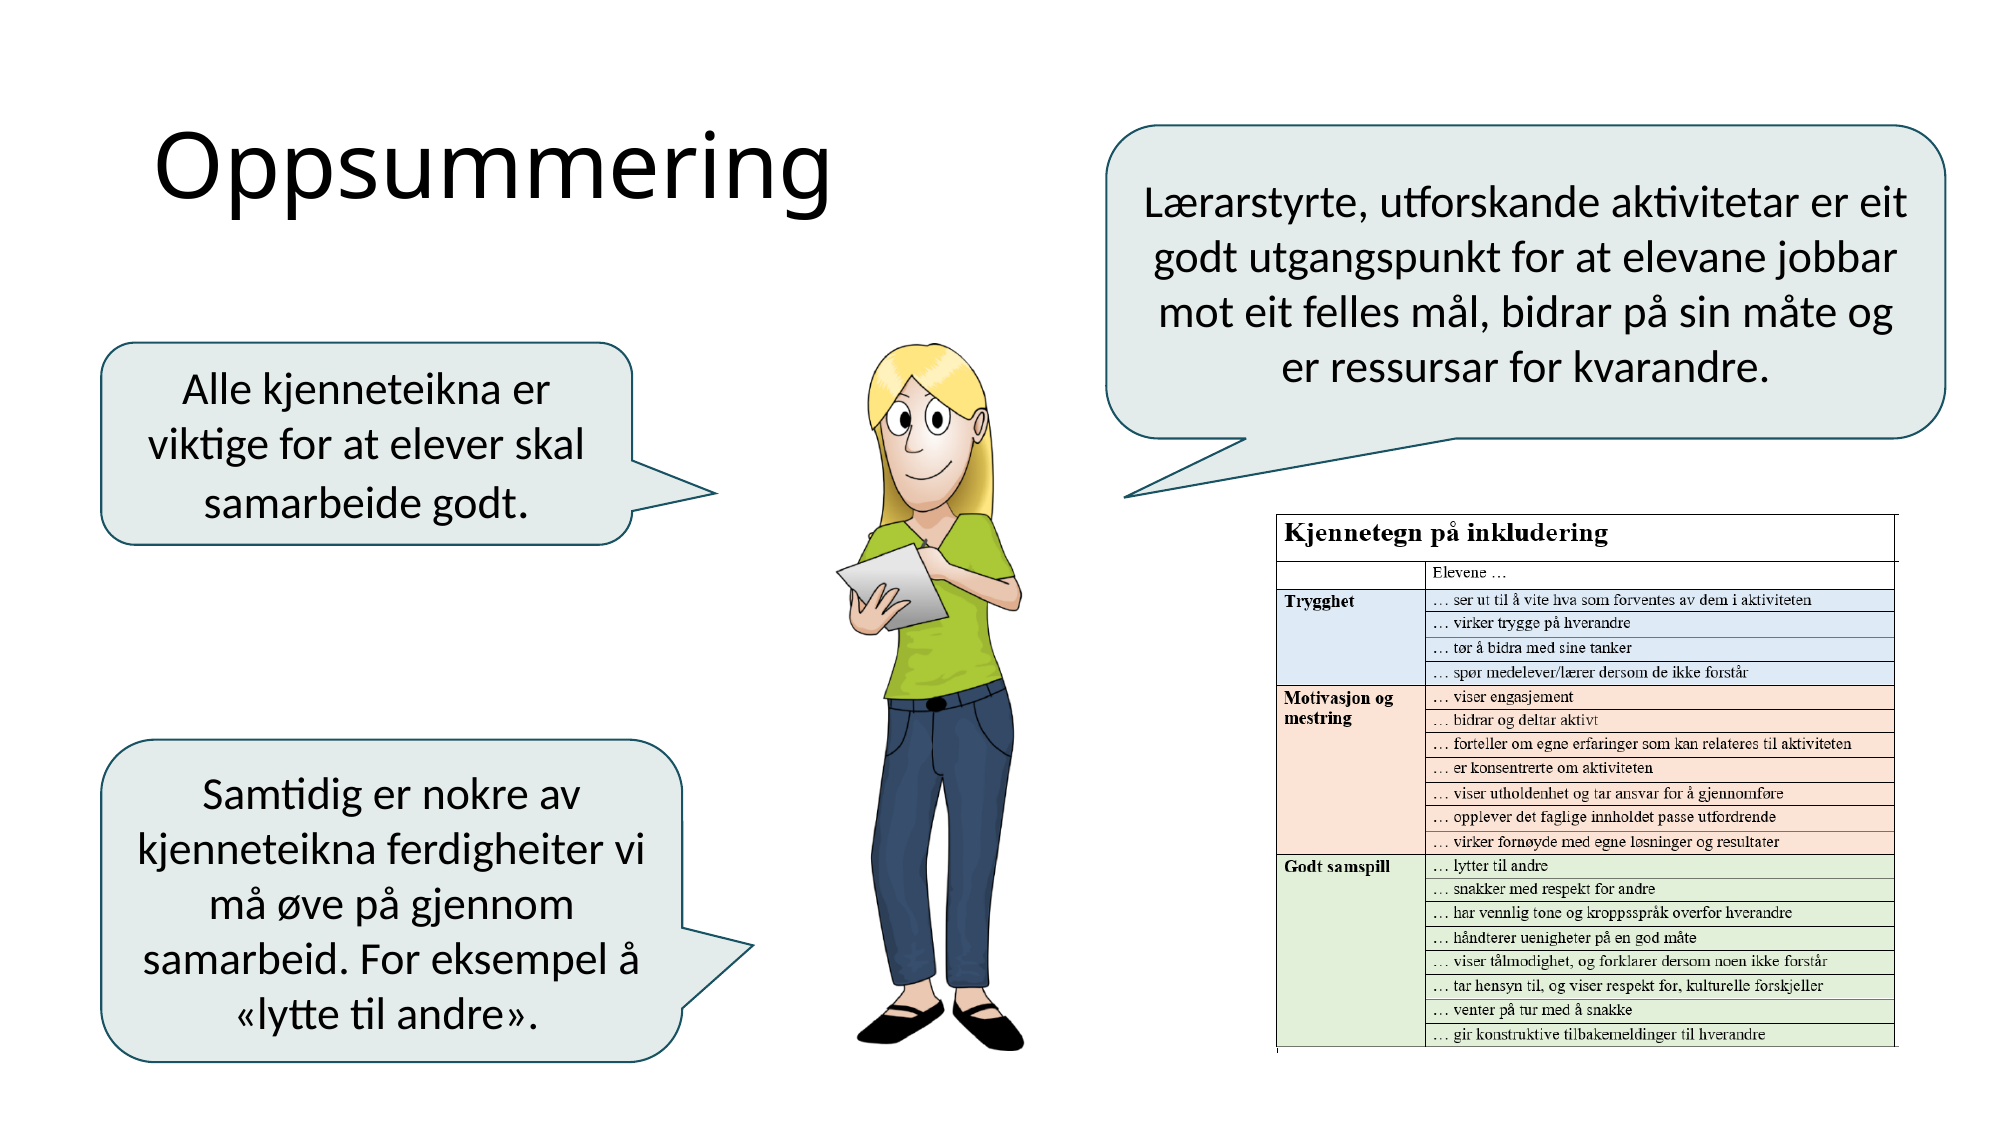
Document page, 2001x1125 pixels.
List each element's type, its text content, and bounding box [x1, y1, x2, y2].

text_box Alle kjenneteikna er viktige for at elever skal samarbeide godt. [100, 341, 719, 546]
text_box Samtidig er nokre av kjenneteikna ferdigheiter vi må øve på gjennom samarbeid. For eksempel å «lytte til andre». [100, 738, 752, 1064]
picture [752, 343, 1153, 1063]
title Oppsummering [137, 59, 1863, 278]
picture [1272, 510, 1899, 1053]
text_box Lærarstyrte, utforskande aktivitetar er eit godt utgangspunkt for at elevane jobbar mot eit felles mål, bidrar på sin måte og er ressursar for kvarandre. [1105, 124, 1947, 494]
